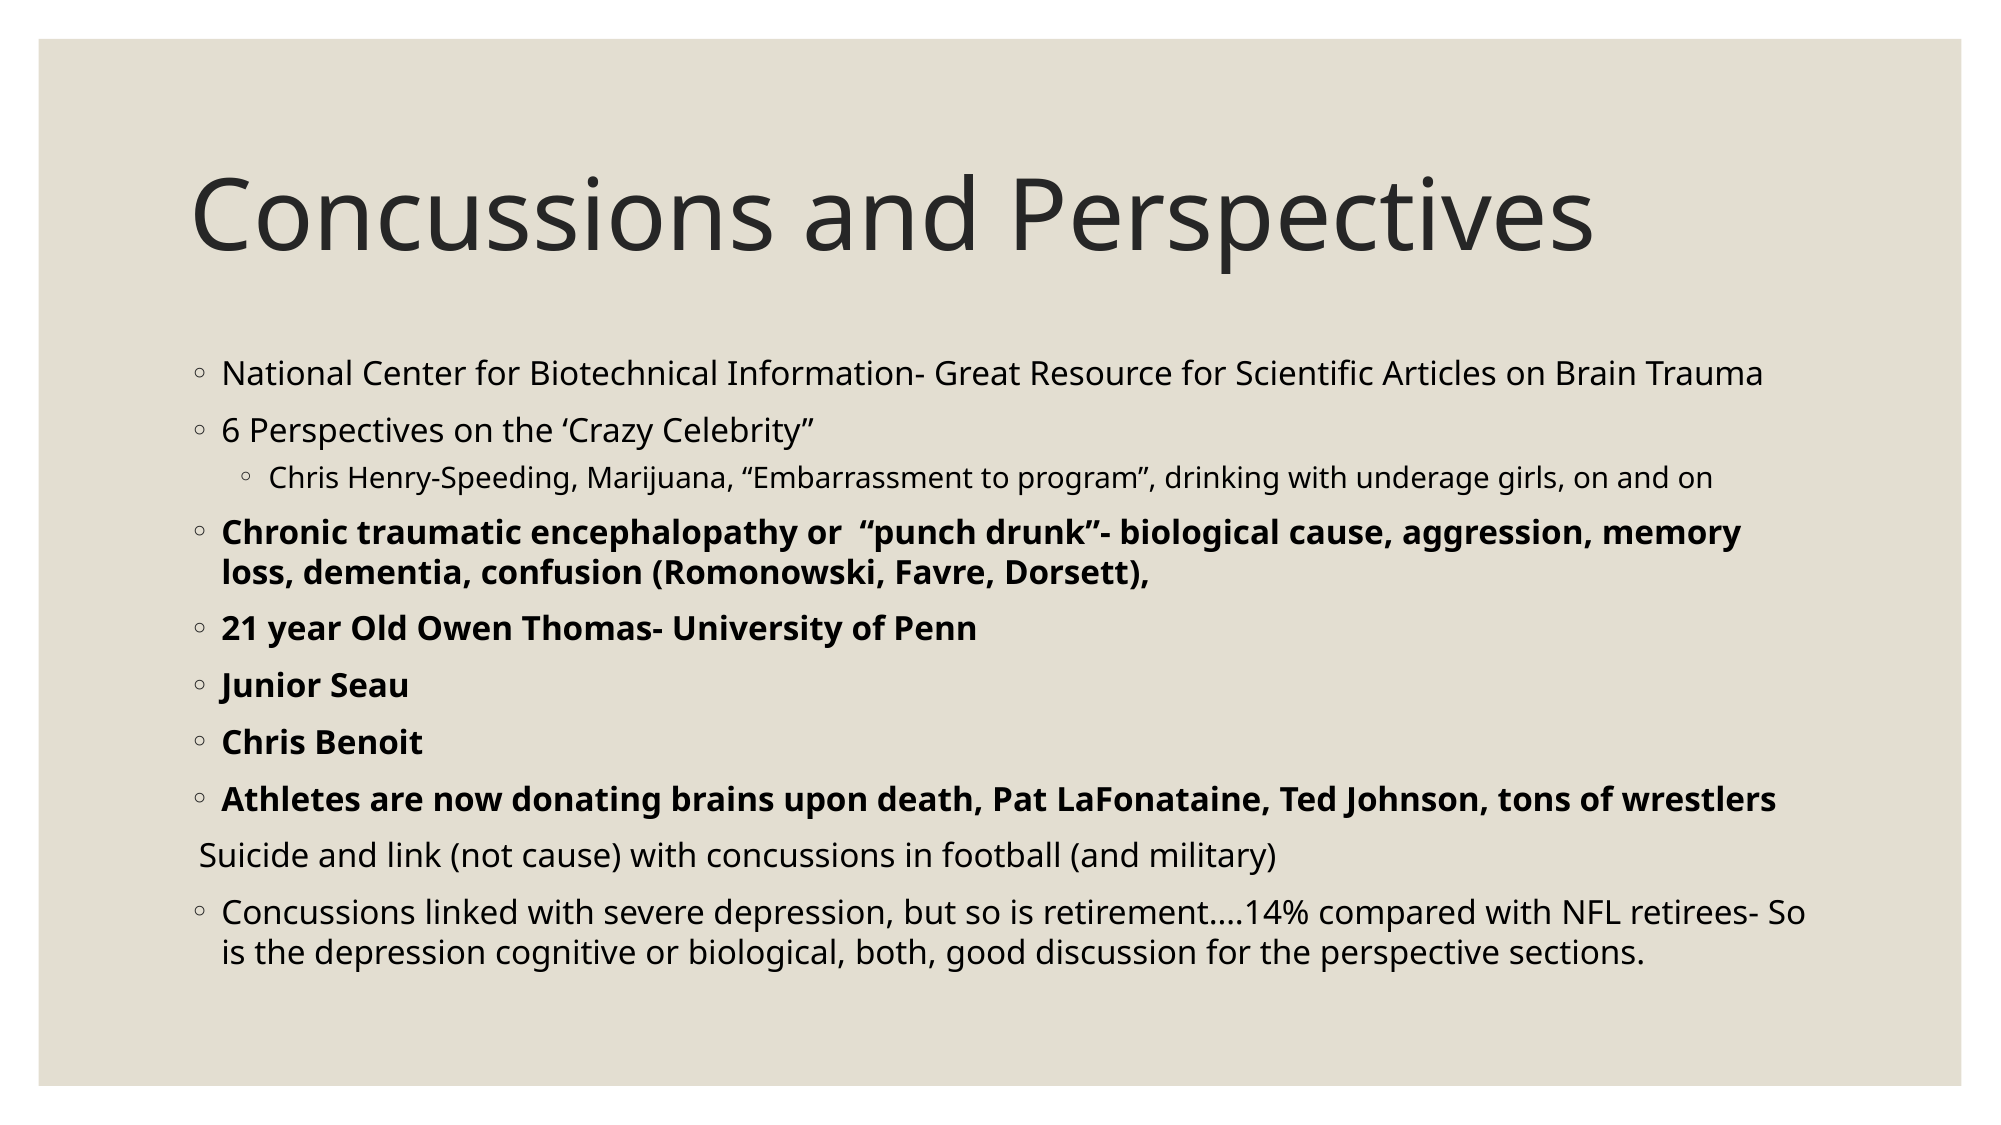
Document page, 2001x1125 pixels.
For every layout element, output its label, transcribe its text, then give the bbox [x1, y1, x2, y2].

list National Center for Biotechnical Information- Great Resource for Scientific Articles on Brain Trauma 6 Perspectives on the ‘Crazy Celebrity” Chris Henry-Speeding, Marijuana, “Embarrassment to program”, drinking with underage girls, on and on Chronic traumatic encephalopathy or “punch drunk”- biological cause, aggression, memory loss, dementia, confusion (Romonowski, Favre, Dorsett), 21 year Old Owen Thomas- University of Penn Junior Seau Chris Benoit Athletes are now donating brains upon death, Pat LaFonataine, Ted Johnson, tons of wrestlers Suicide and link (not cause) with concussions in football (and military) Concussions linked with severe depression, but so is retirement….14% compared with NFL retirees- So is the depression cognitive or biological, both, good discussion for the perspective sections. [174, 345, 1825, 990]
title Concussions and Perspectives [174, 105, 1825, 331]
